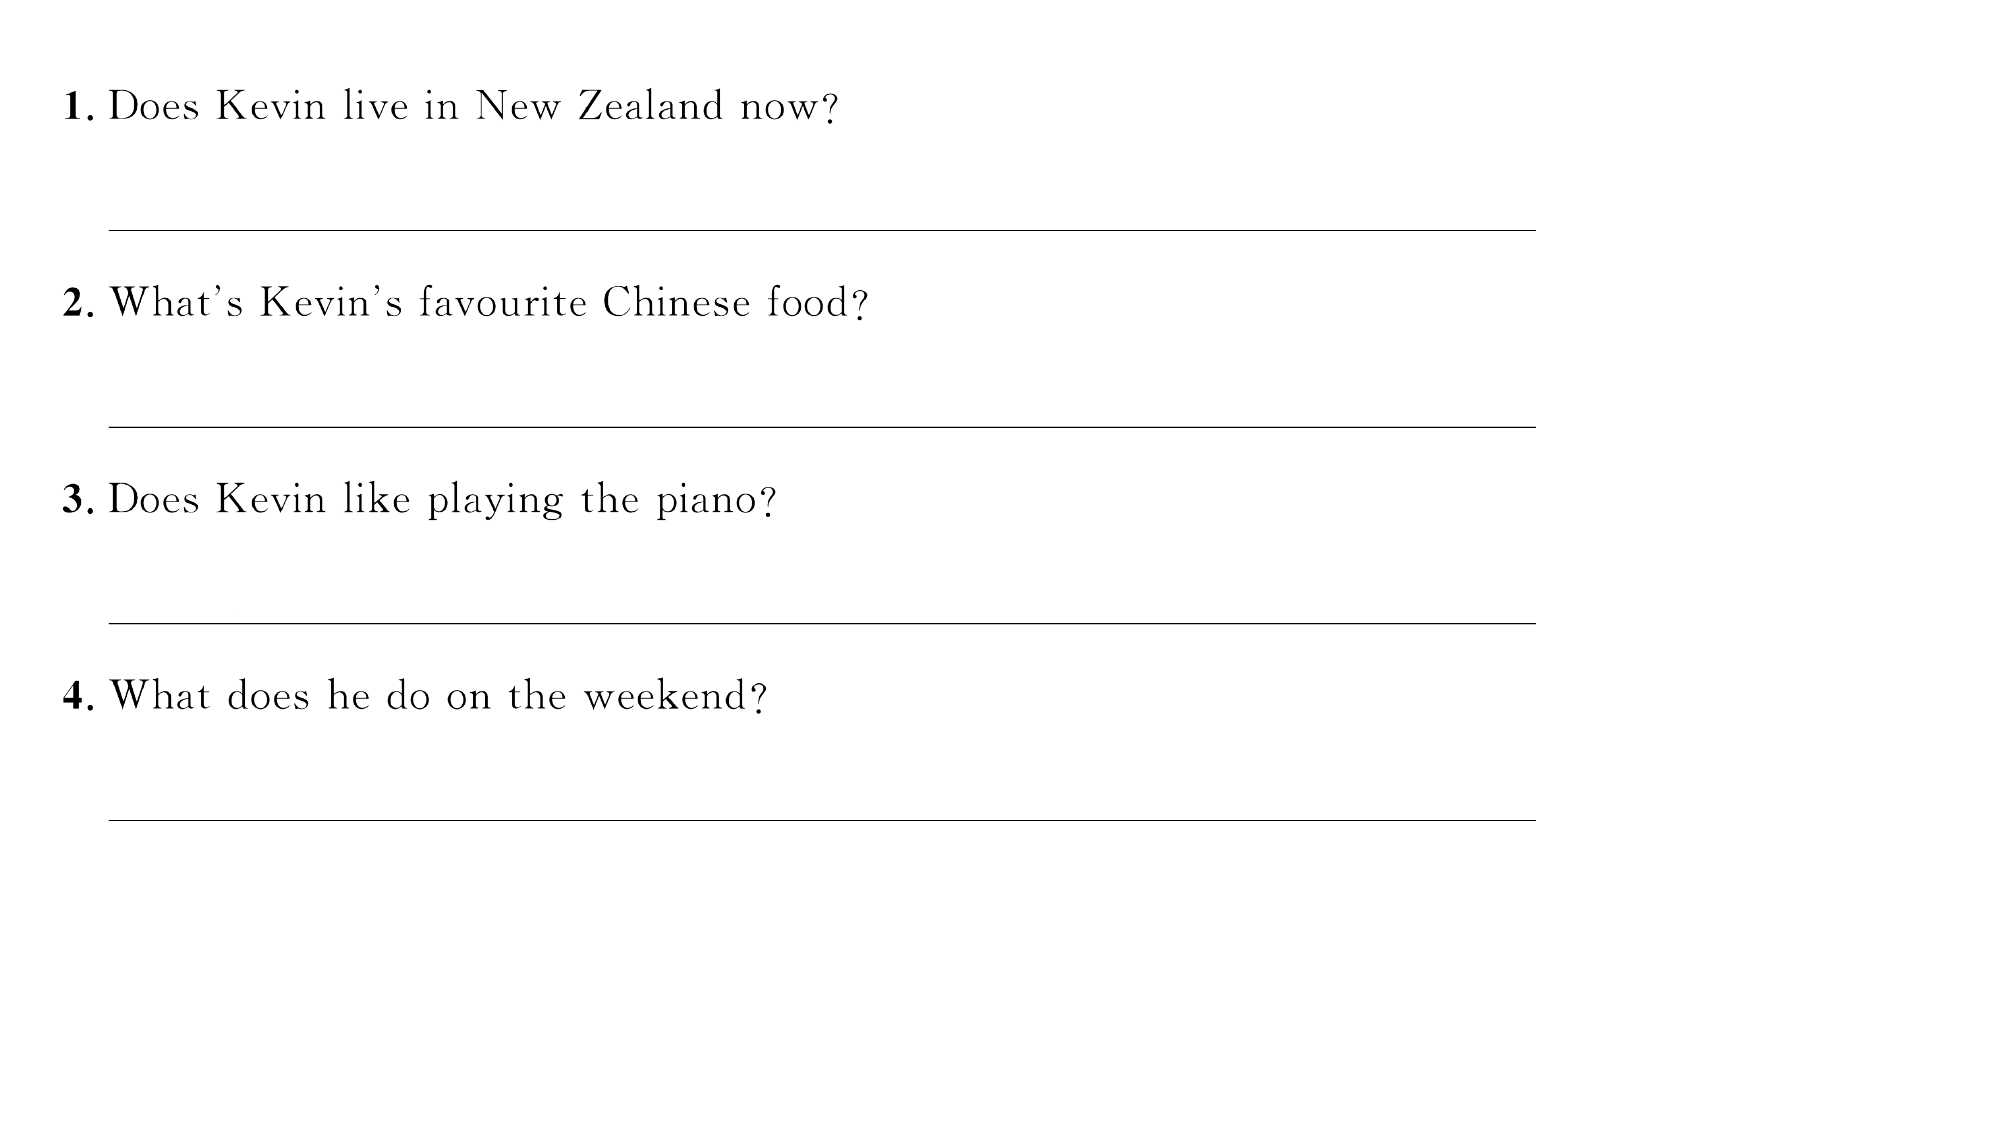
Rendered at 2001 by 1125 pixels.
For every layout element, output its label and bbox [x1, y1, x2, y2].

picture [58, 58, 1949, 835]
